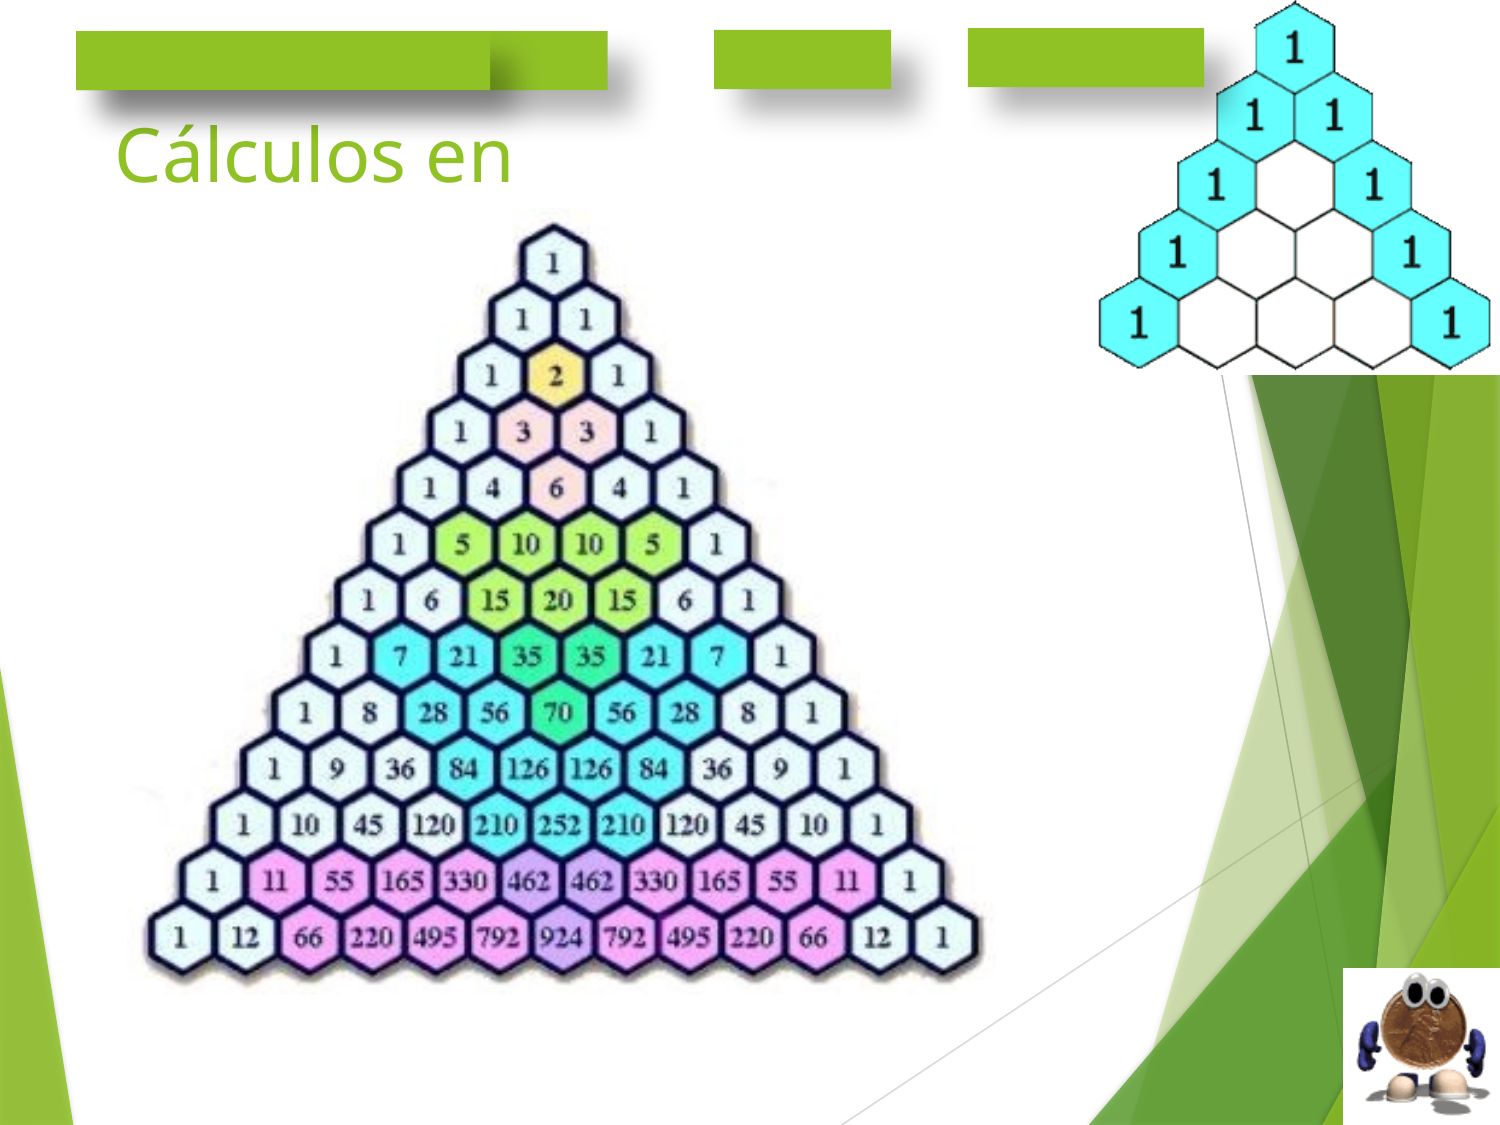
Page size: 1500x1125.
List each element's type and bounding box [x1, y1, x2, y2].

text_box [713, 28, 893, 91]
picture [1343, 968, 1500, 1125]
picture [1093, 0, 1500, 376]
text_box [492, 30, 609, 92]
text_box [75, 29, 492, 92]
text_box [966, 27, 1088, 89]
picture [126, 207, 997, 996]
